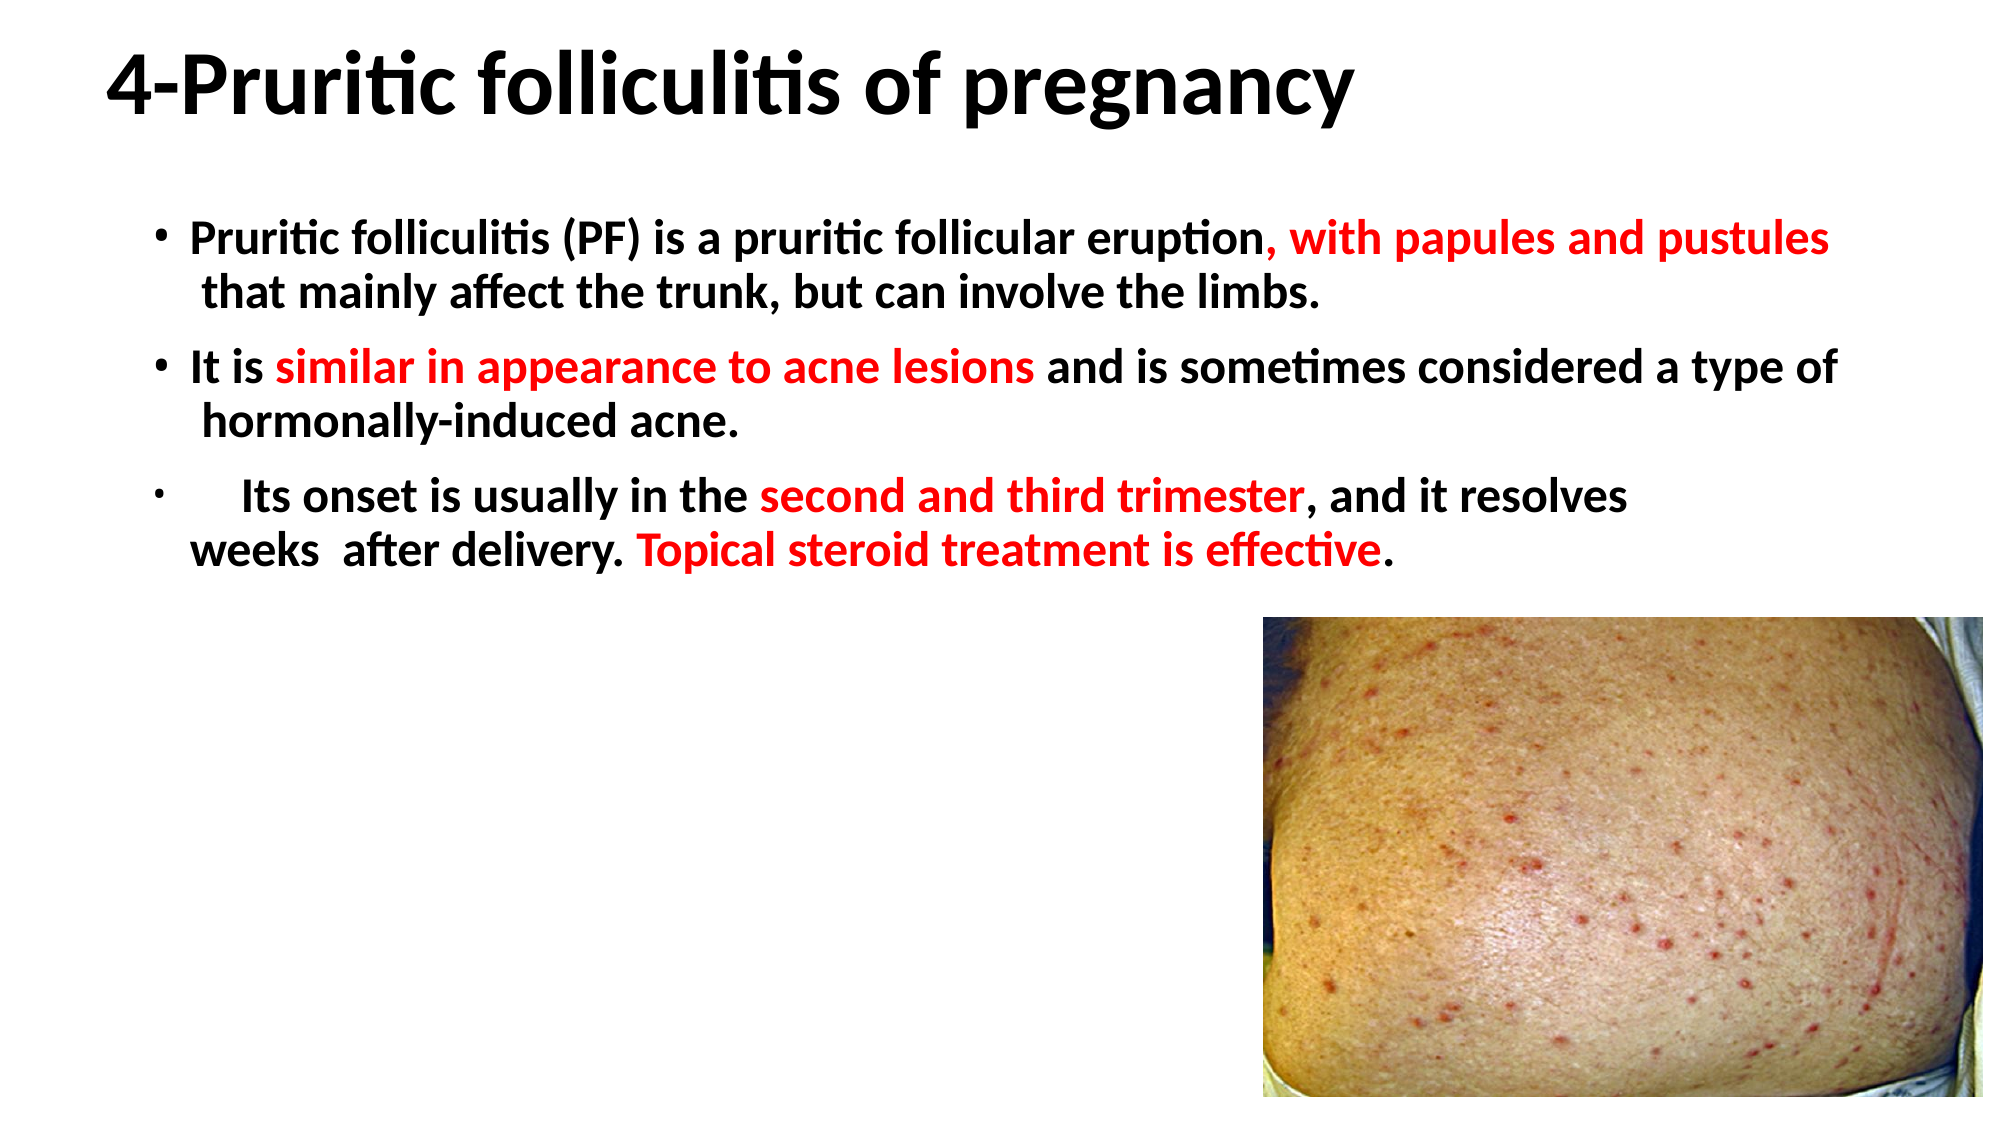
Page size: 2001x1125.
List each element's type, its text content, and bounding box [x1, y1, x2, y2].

text_box Pruritic folliculitis (PF) is a pruritic follicular eruption, with papules and pustules that mainly affect the trunk, but can involve the limbs. It is similar in appearance to acne lesions and is sometimes considered a type of hormonally-induced acne. Its onset is usually in the second and third trimester, and it resolves weeks after delivery. Topical steroid treatment is effective. [150, 201, 1846, 577]
title 4-Pruritic folliculitis of pregnancy [103, 21, 1364, 212]
picture [1263, 616, 1983, 1097]
